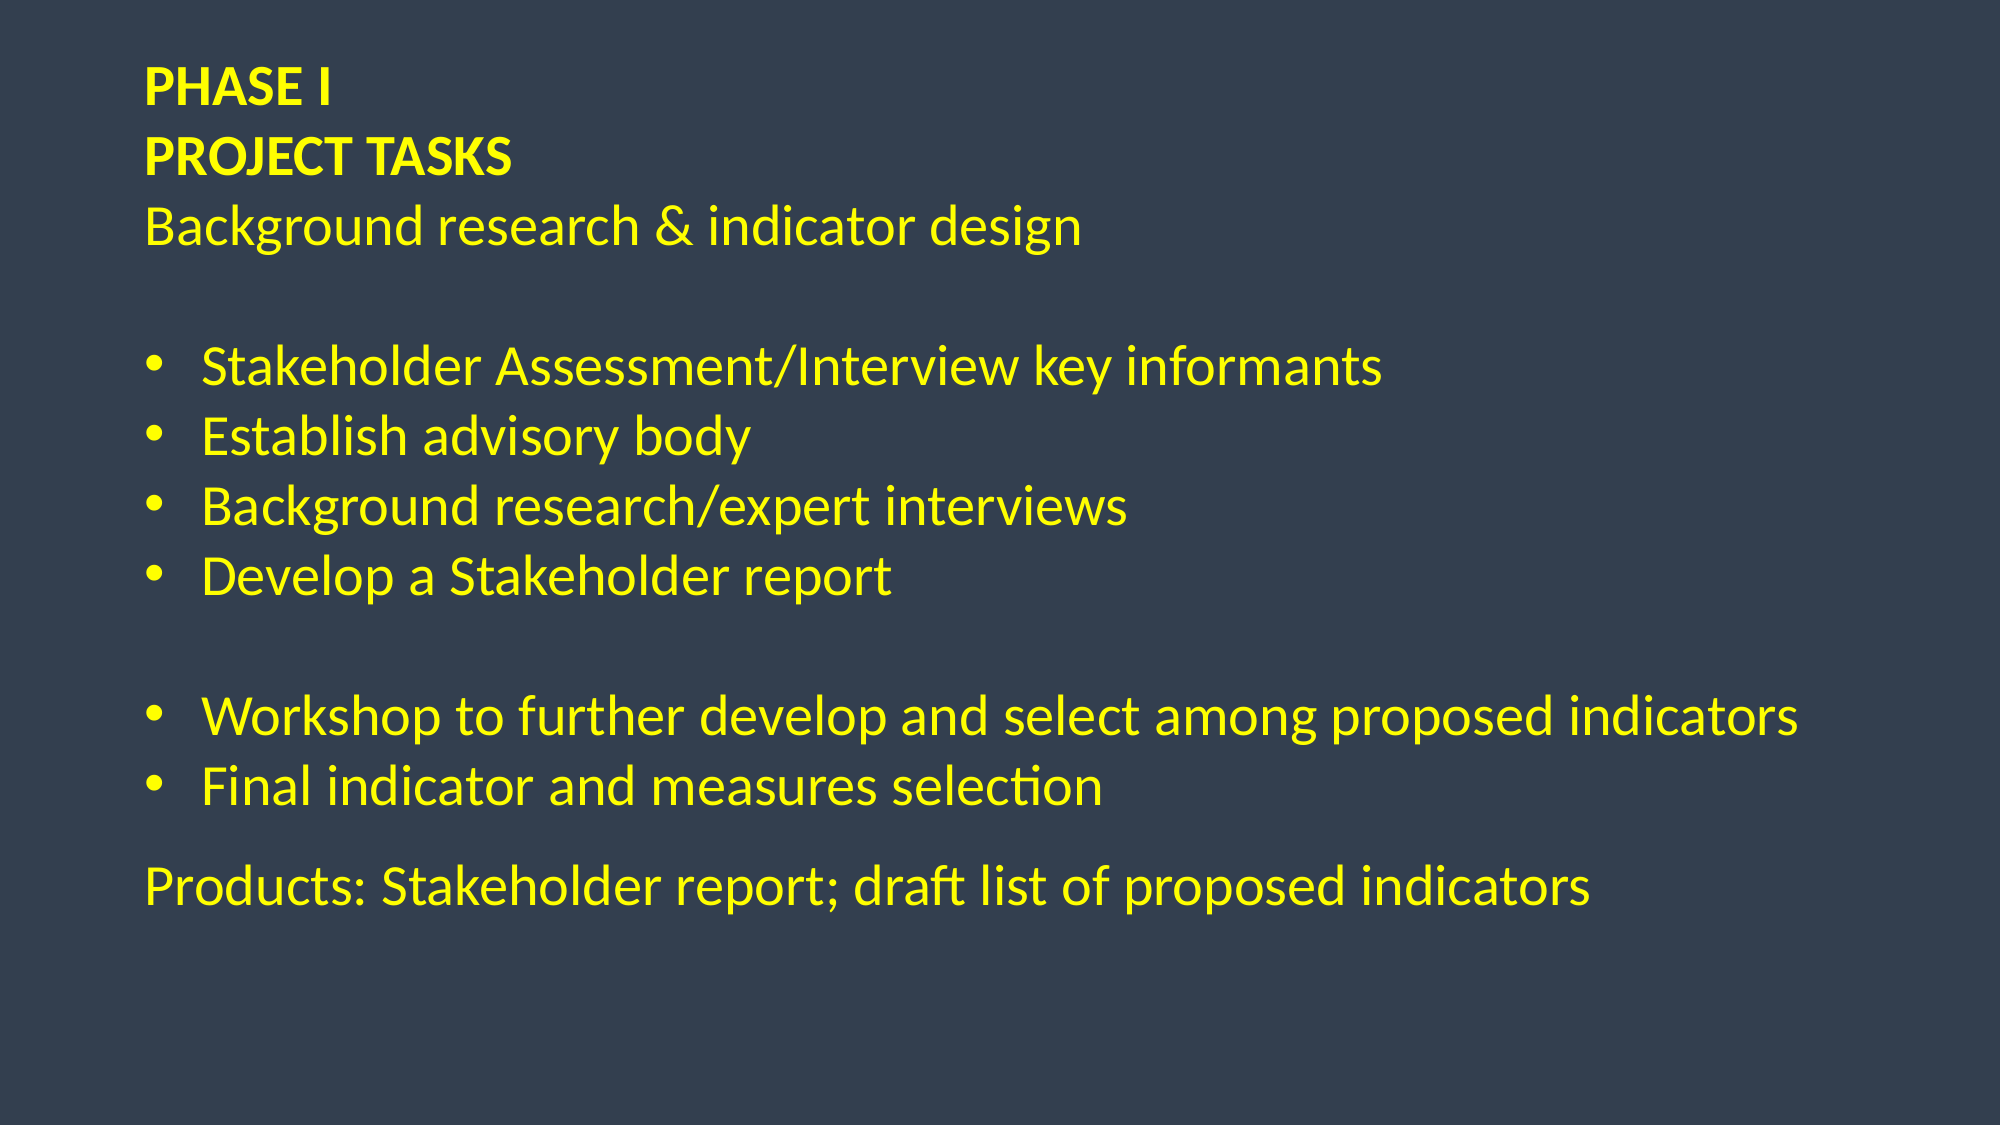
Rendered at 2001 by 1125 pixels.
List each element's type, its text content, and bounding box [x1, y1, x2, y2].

text_box Phase I Project Tasks Background research & indicator design Stakeholder Assessment/Interview key informants Establish advisory body Background research/expert interviews Develop a Stakeholder report Workshop to further develop and select among proposed indicators Final indicator and measures selection Products: Stakeholder report; draft list of proposed indicators [130, 0, 1875, 925]
